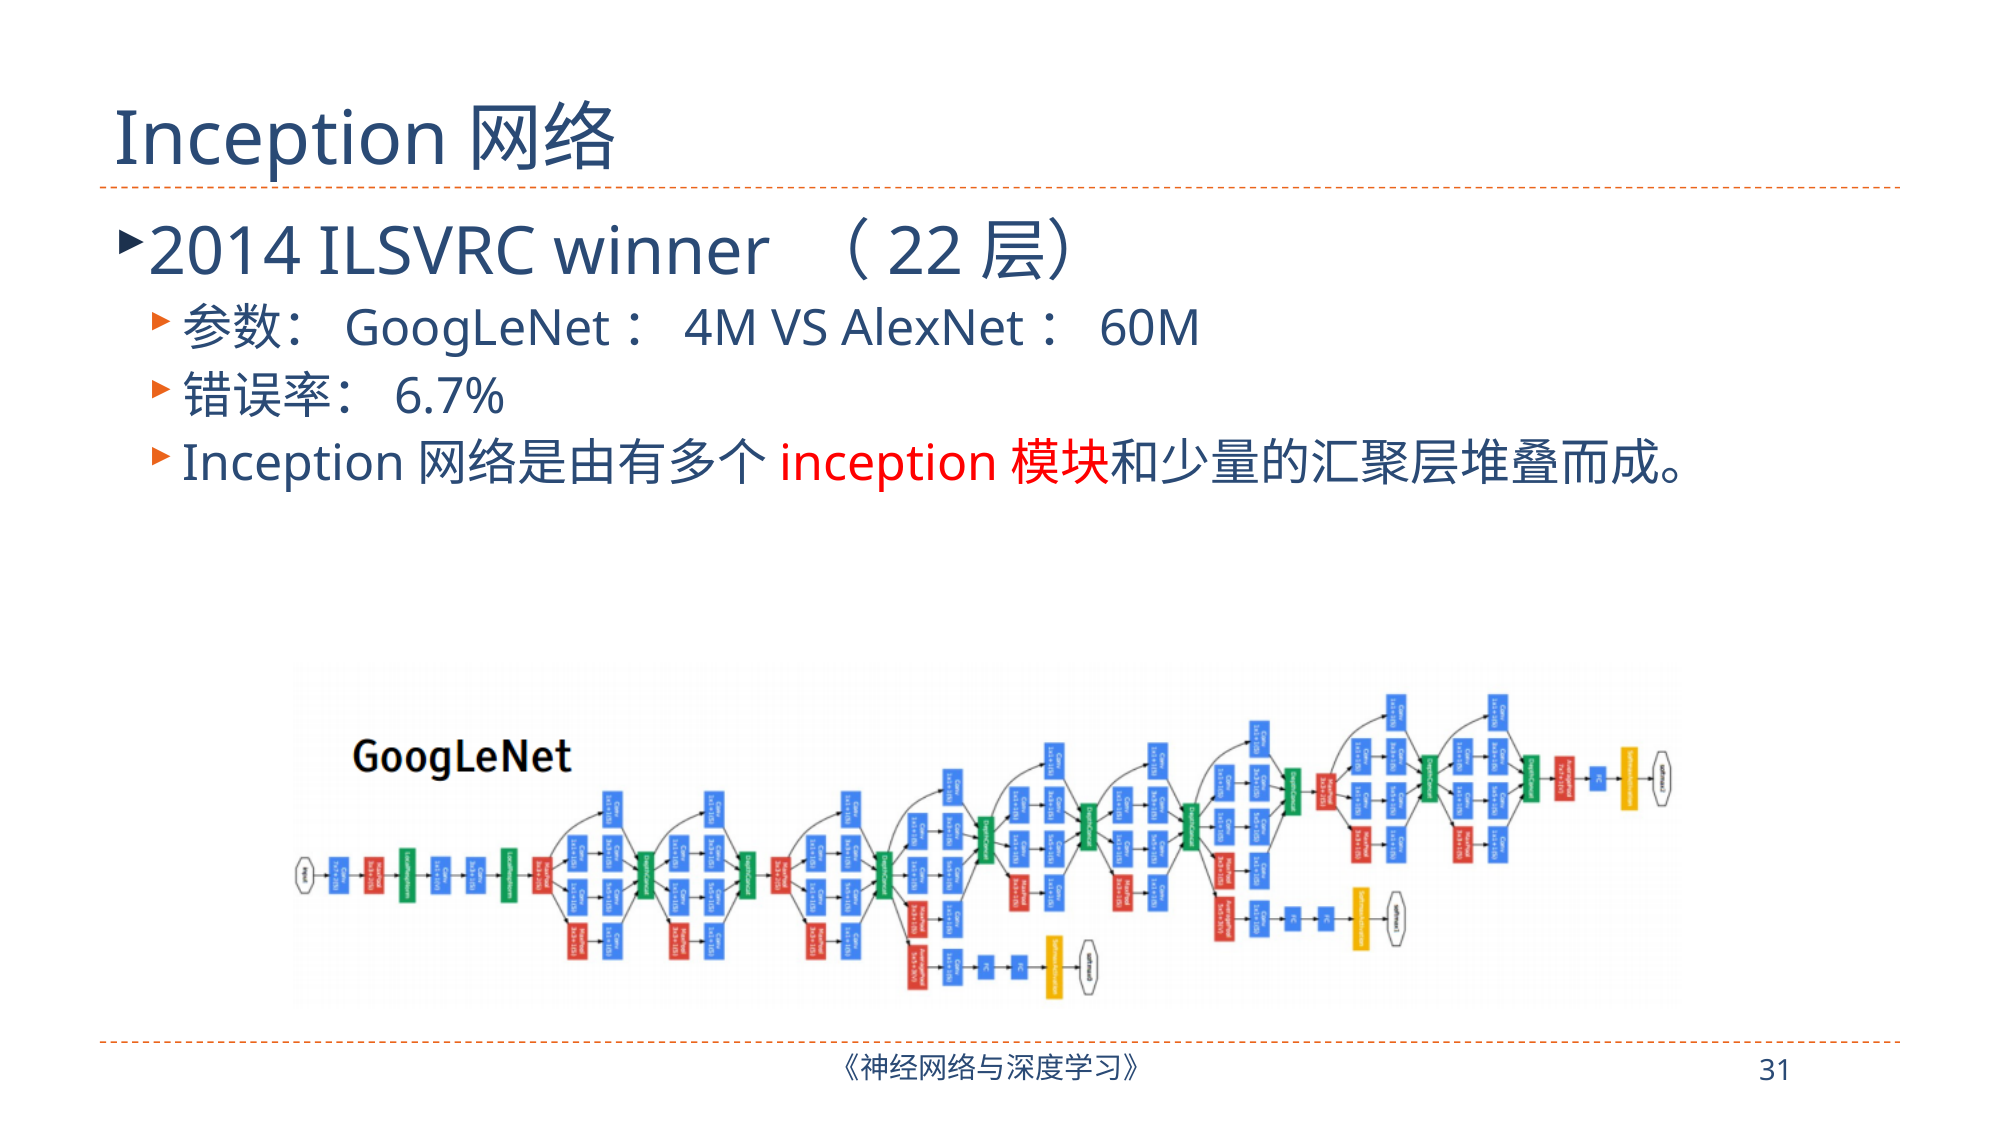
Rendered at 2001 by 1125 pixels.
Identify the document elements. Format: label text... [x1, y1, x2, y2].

list 2014 ILSVRC winner （22层） 参数：GoogLeNet：4M VS AlexNet：60M 错误率：6.7% Inception网络是由有多个inception模块和少量的汇聚层堆叠而成。 [99, 200, 1900, 1010]
picture [293, 637, 1682, 1042]
title Inception网络 [99, 24, 1900, 188]
